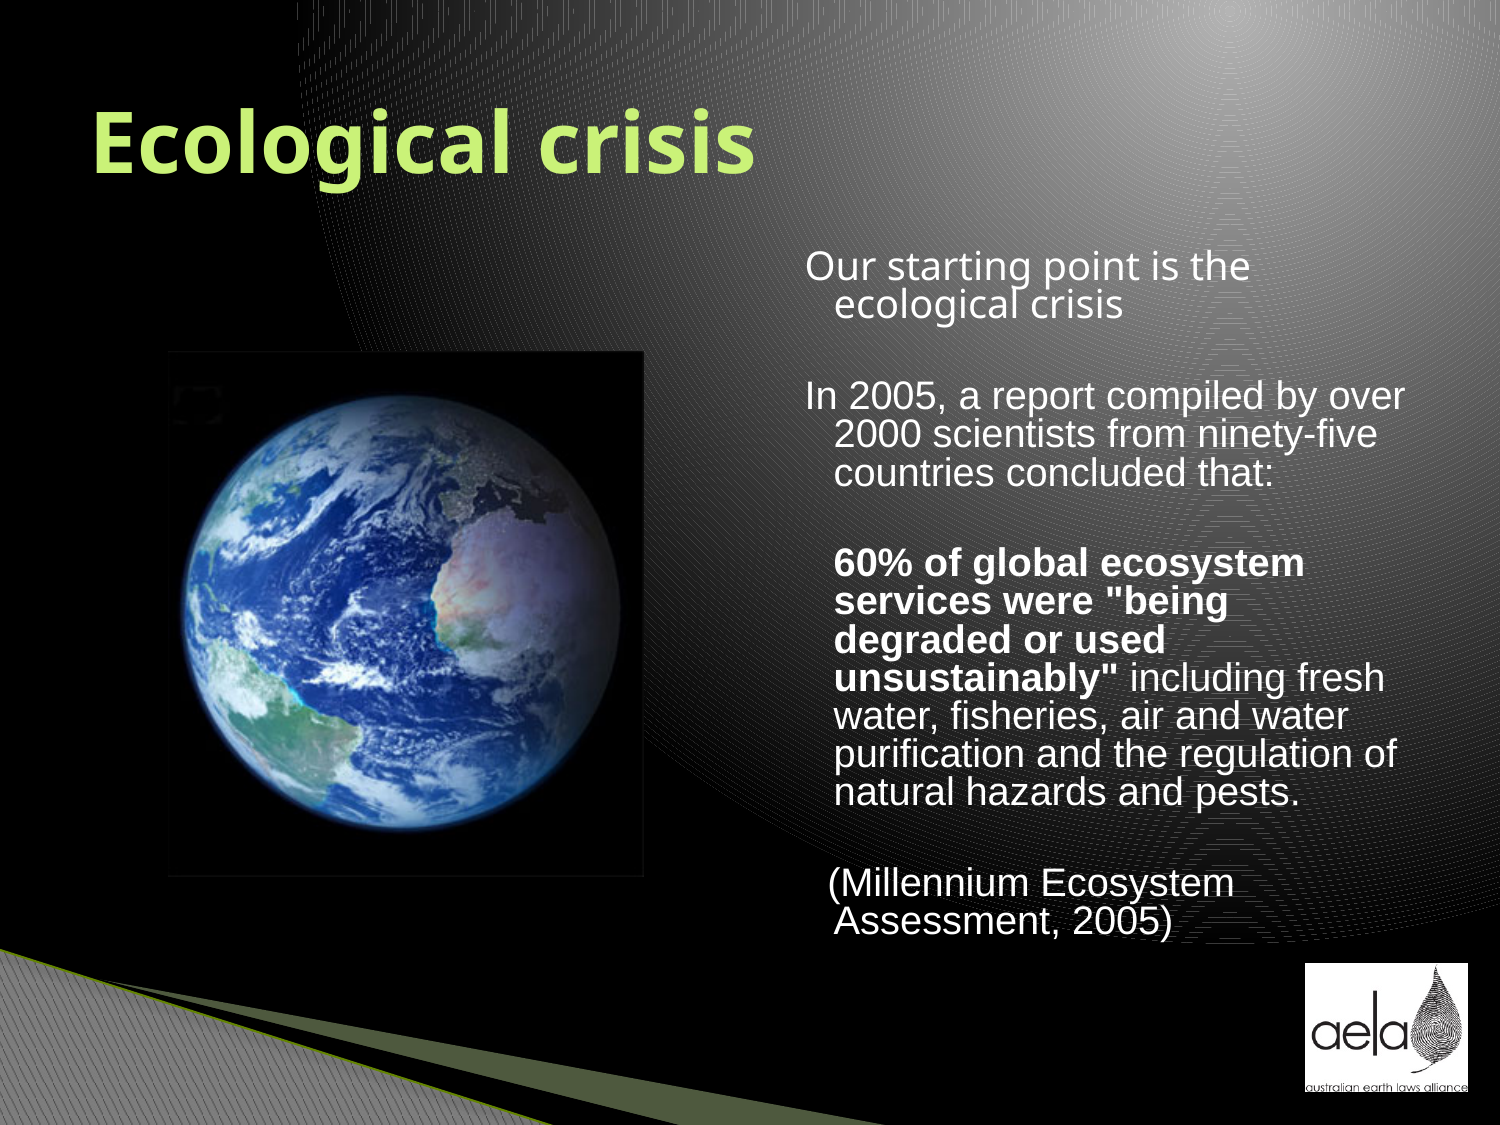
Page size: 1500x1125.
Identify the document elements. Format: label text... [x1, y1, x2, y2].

picture [0, 952, 543, 1125]
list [168, 351, 644, 877]
list Our starting point is the ecological crisis In 2005, a report compiled by over 2000 scientists from ninety-five countries concluded that: 60% of global ecosystem services were "being degraded or used unsustainably" including fresh water, fisheries, air and water purification and the regulation of natural hazards and pests. (Millennium Ecosystem Assessment, 2005) [762, 243, 1425, 986]
title Ecological crisis [75, 45, 1425, 233]
picture [1305, 963, 1468, 1092]
